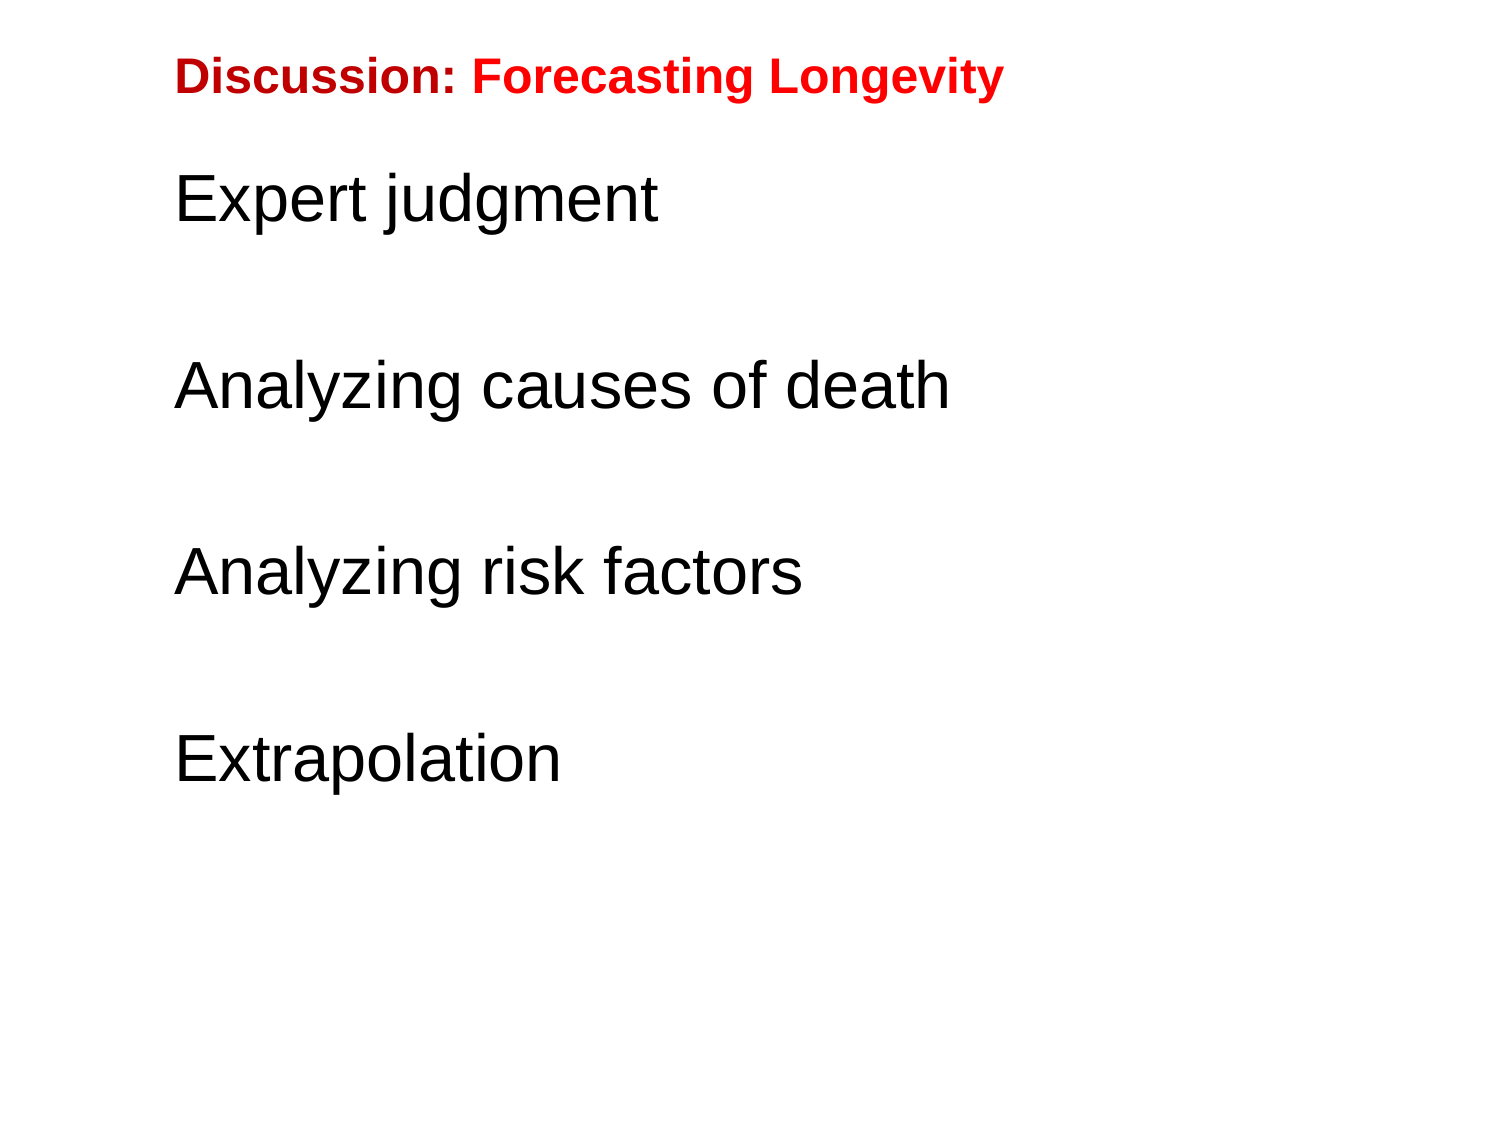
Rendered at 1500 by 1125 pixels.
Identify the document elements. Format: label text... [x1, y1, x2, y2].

title Discussion: Forecasting Longevity [159, 0, 1424, 147]
list Expert judgment Analyzing causes of death Analyzing risk factors Extrapolation [159, 147, 1424, 979]
